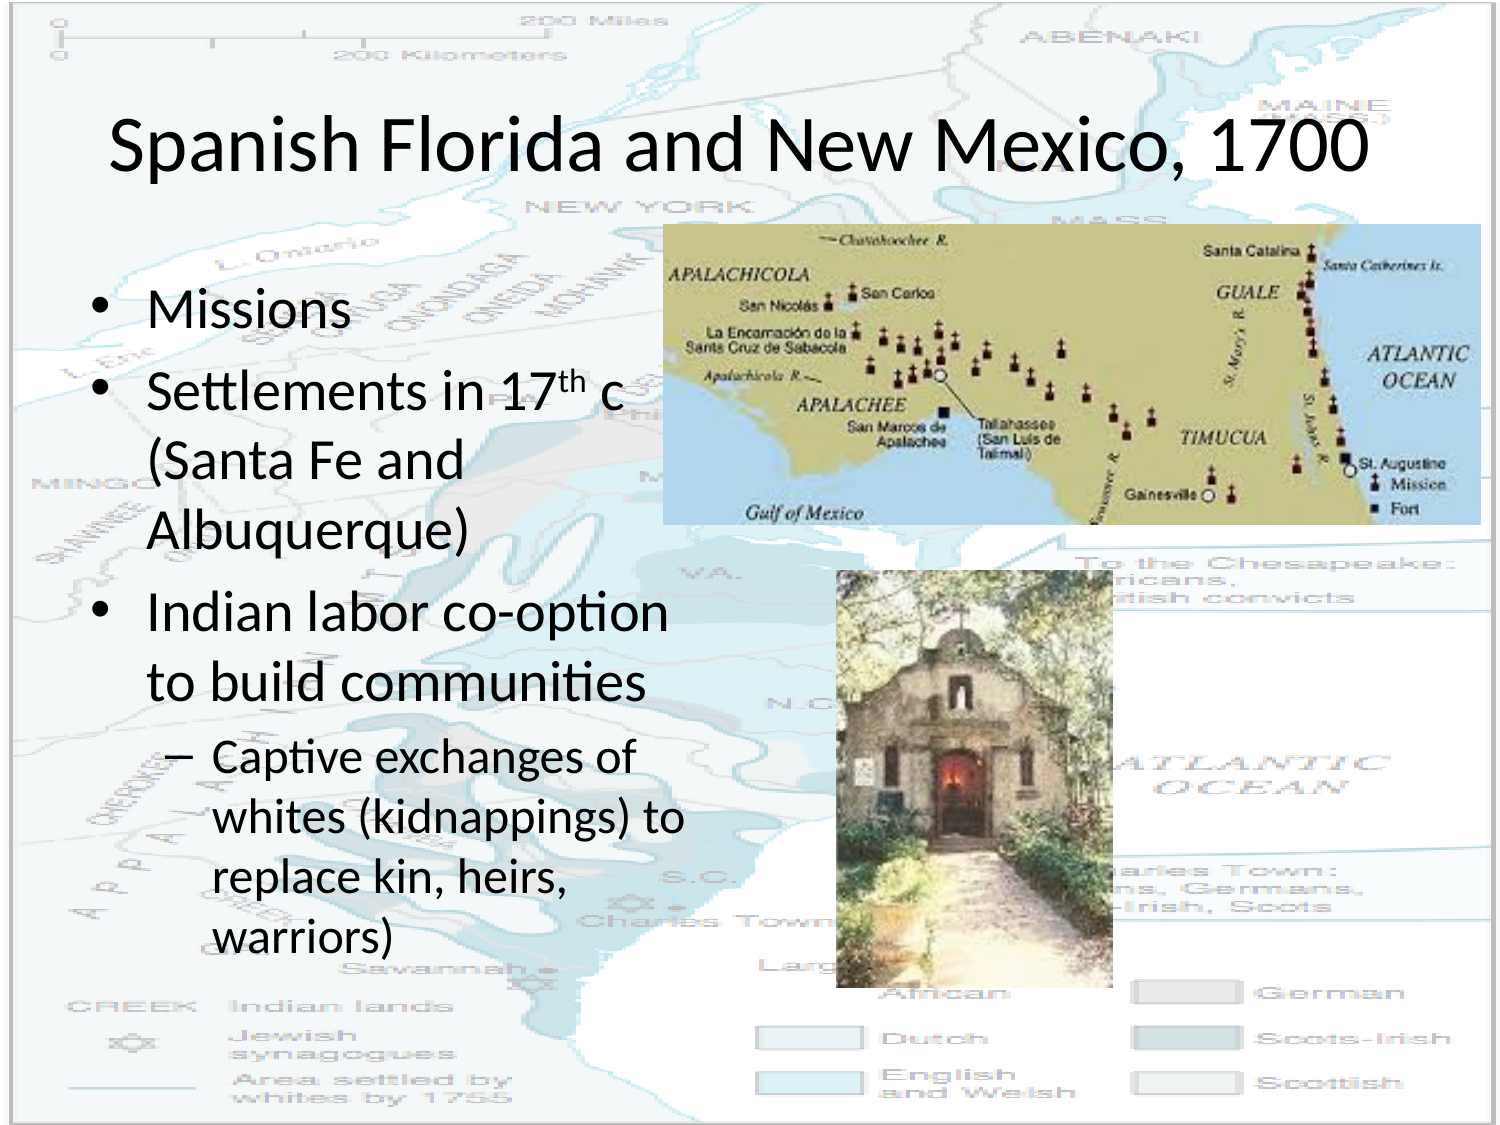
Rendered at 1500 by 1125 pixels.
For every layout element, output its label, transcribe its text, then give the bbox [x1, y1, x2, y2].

list Missions Settlements in 17th c (Santa Fe and Albuquerque) Indian labor co-option to build communities Captive exchanges of whites (kidnappings) to replace kin, heirs, warriors) [75, 262, 738, 1005]
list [663, 224, 1481, 526]
picture [836, 569, 1113, 988]
title Spanish Florida and New Mexico, 1700 [75, 45, 1425, 233]
